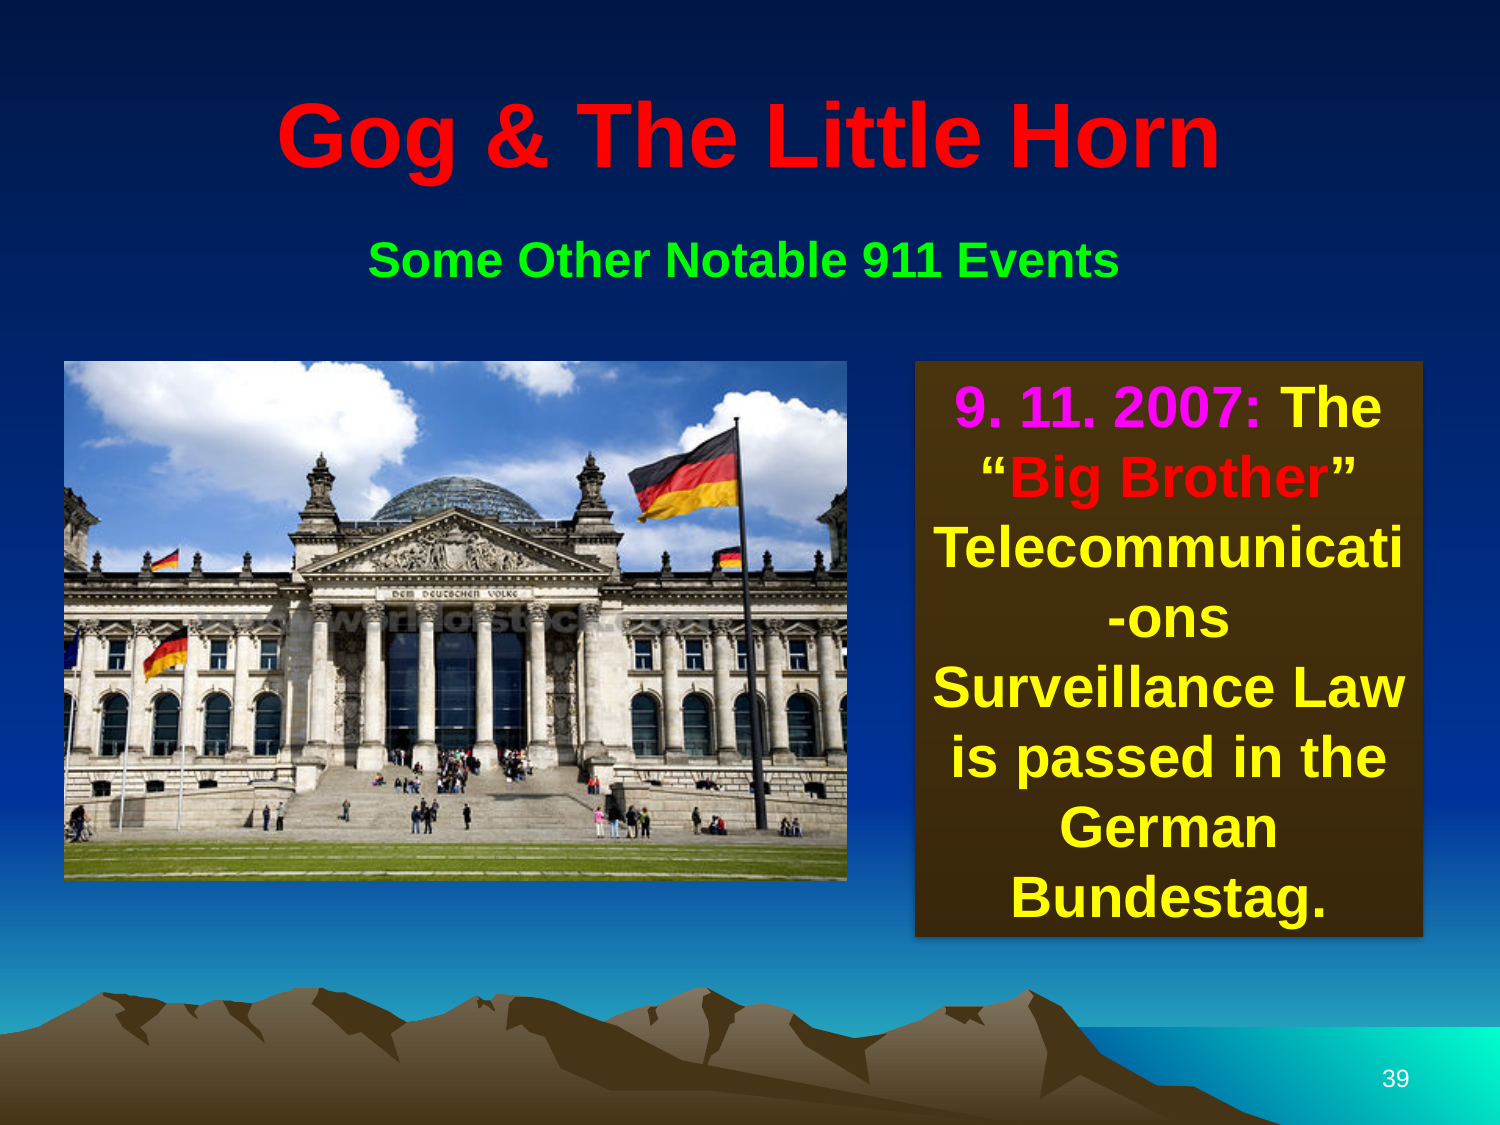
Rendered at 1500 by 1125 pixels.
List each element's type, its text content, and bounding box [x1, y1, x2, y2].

text_box 9. 11. 2007: The “Big Brother” Telecommunicati-ons Surveillance Law is passed in the German Bundestag. [915, 361, 1424, 937]
picture [64, 361, 847, 881]
title Gog & The Little Horn [74, 37, 1426, 226]
slide_number 39 [1074, 1024, 1426, 1101]
text_box Some Other Notable 911 Events [289, 219, 1199, 295]
